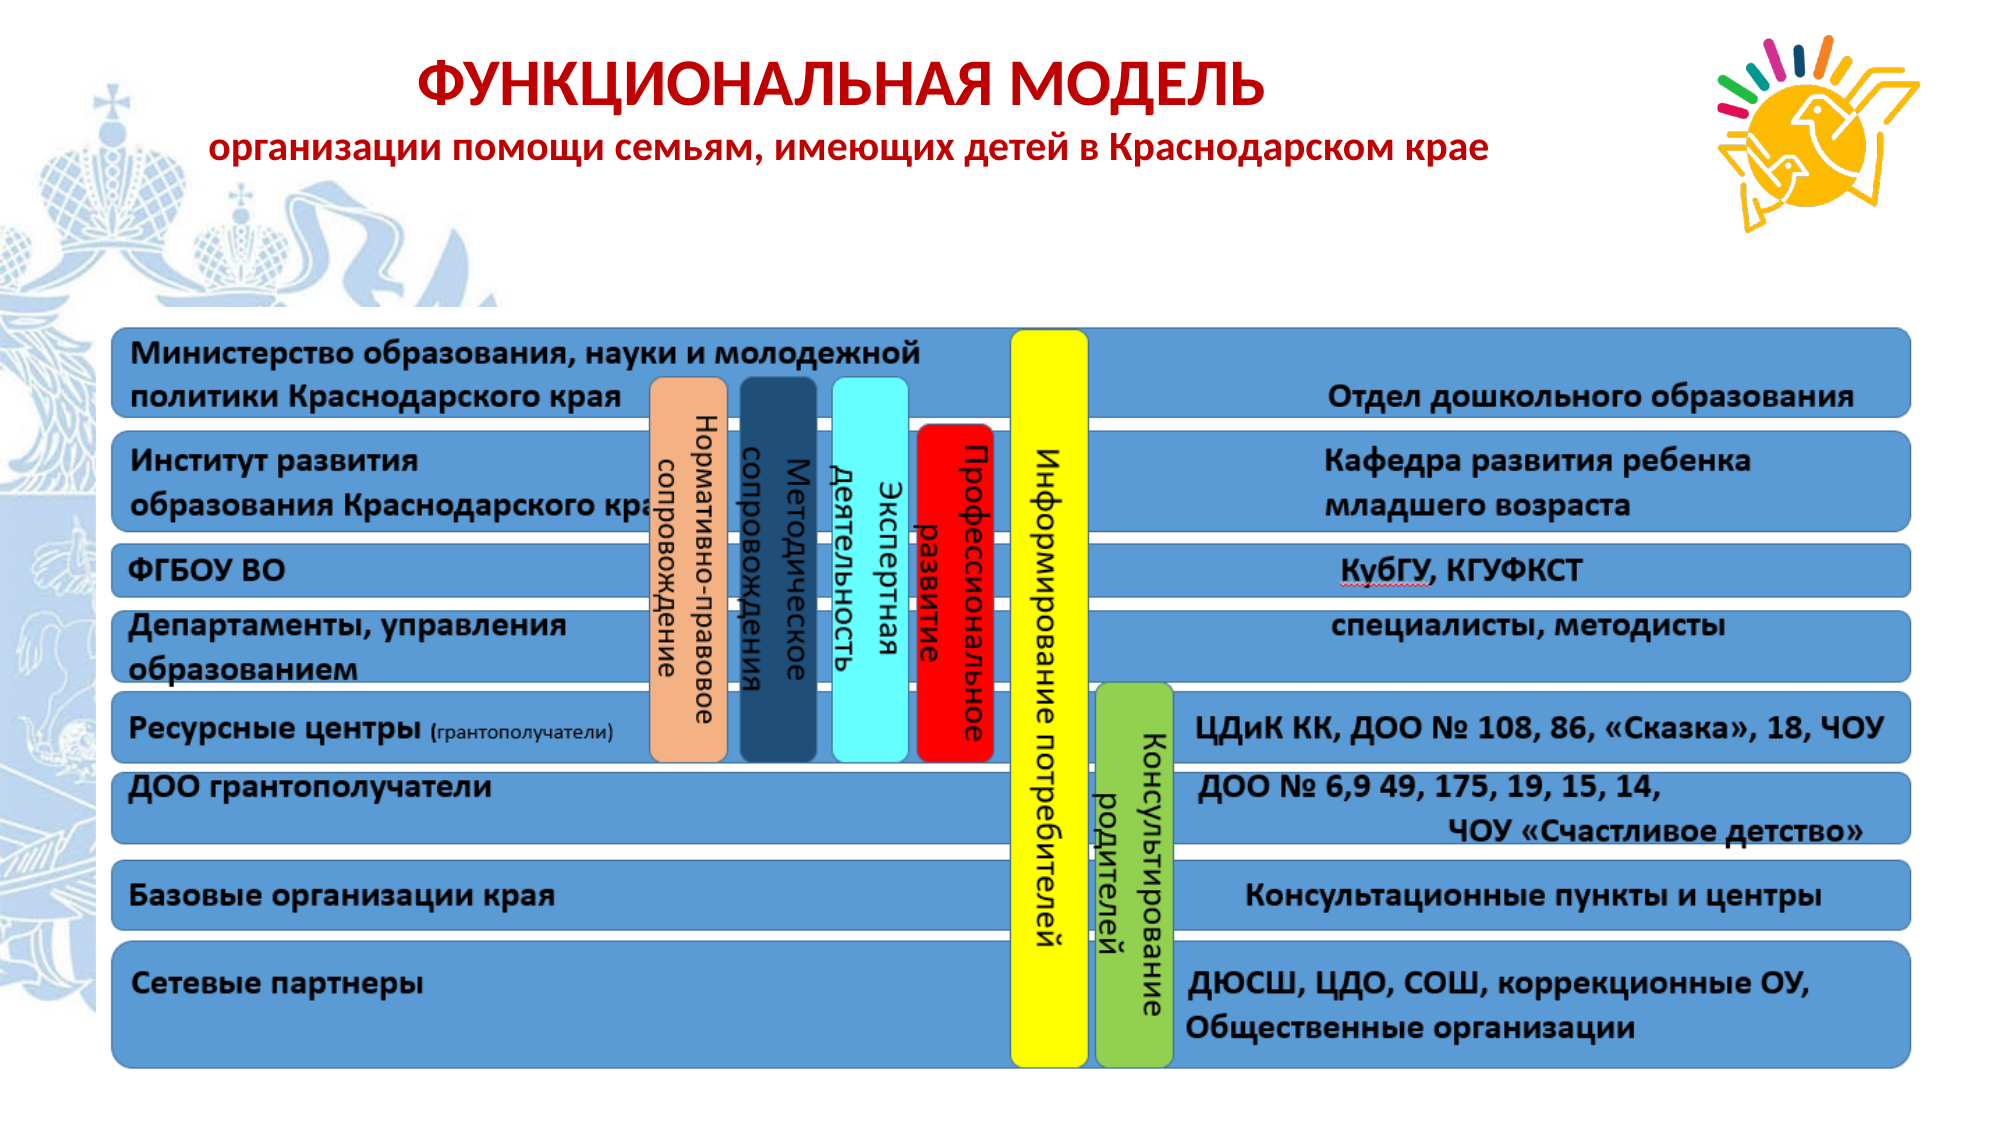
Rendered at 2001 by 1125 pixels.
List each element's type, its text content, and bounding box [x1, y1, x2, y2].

picture [0, 0, 2001, 1125]
text_box ФУНКЦИОНАЛЬНАЯ МОДЕЛЬ организации помощи семьям, имеющих детей в Краснодарском крае [80, 31, 1619, 176]
